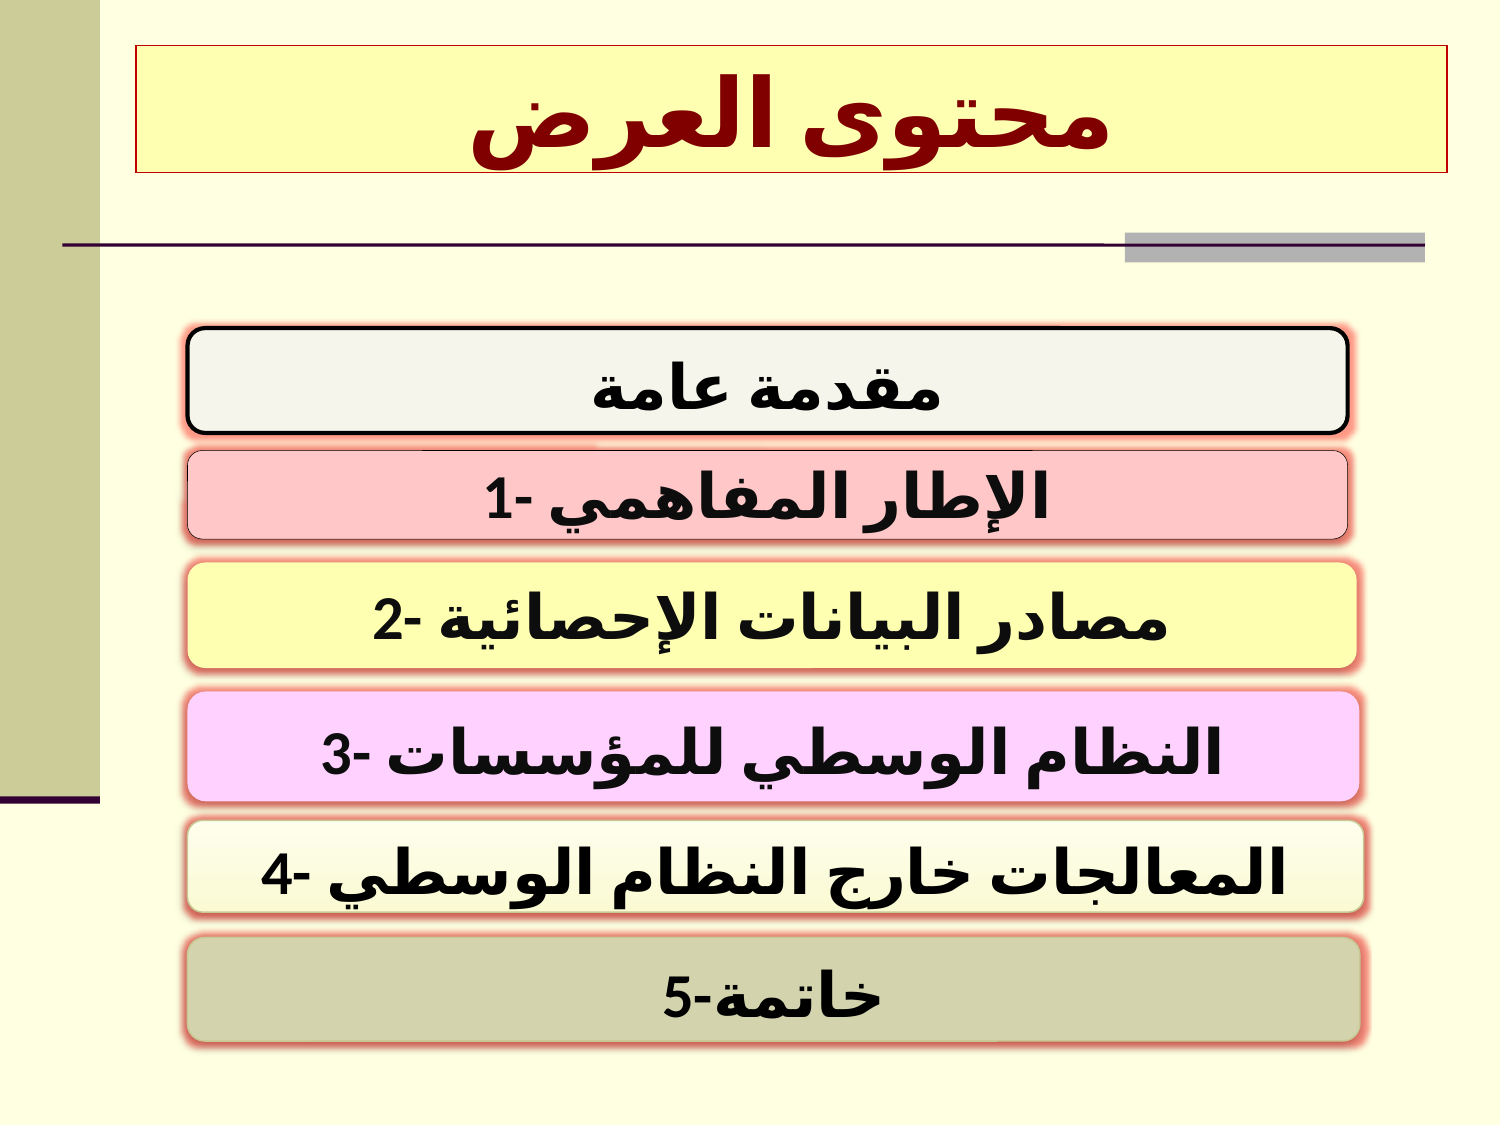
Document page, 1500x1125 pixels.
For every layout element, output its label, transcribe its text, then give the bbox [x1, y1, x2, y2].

text_box 2- مصادر البيانات الإحصائية [187, 562, 1357, 669]
text_box 5-خاتمة [186, 936, 1361, 1042]
text_box 4- المعالجات خارج النظام الوسطي [186, 819, 1365, 913]
text_box 3- النظام الوسطي للمؤسسات [187, 691, 1360, 802]
text_box مقدمة عامة [185, 325, 1350, 436]
title محتوى العرض [135, 45, 1448, 173]
text_box 1- الإطار المفاهمي [187, 450, 1348, 540]
